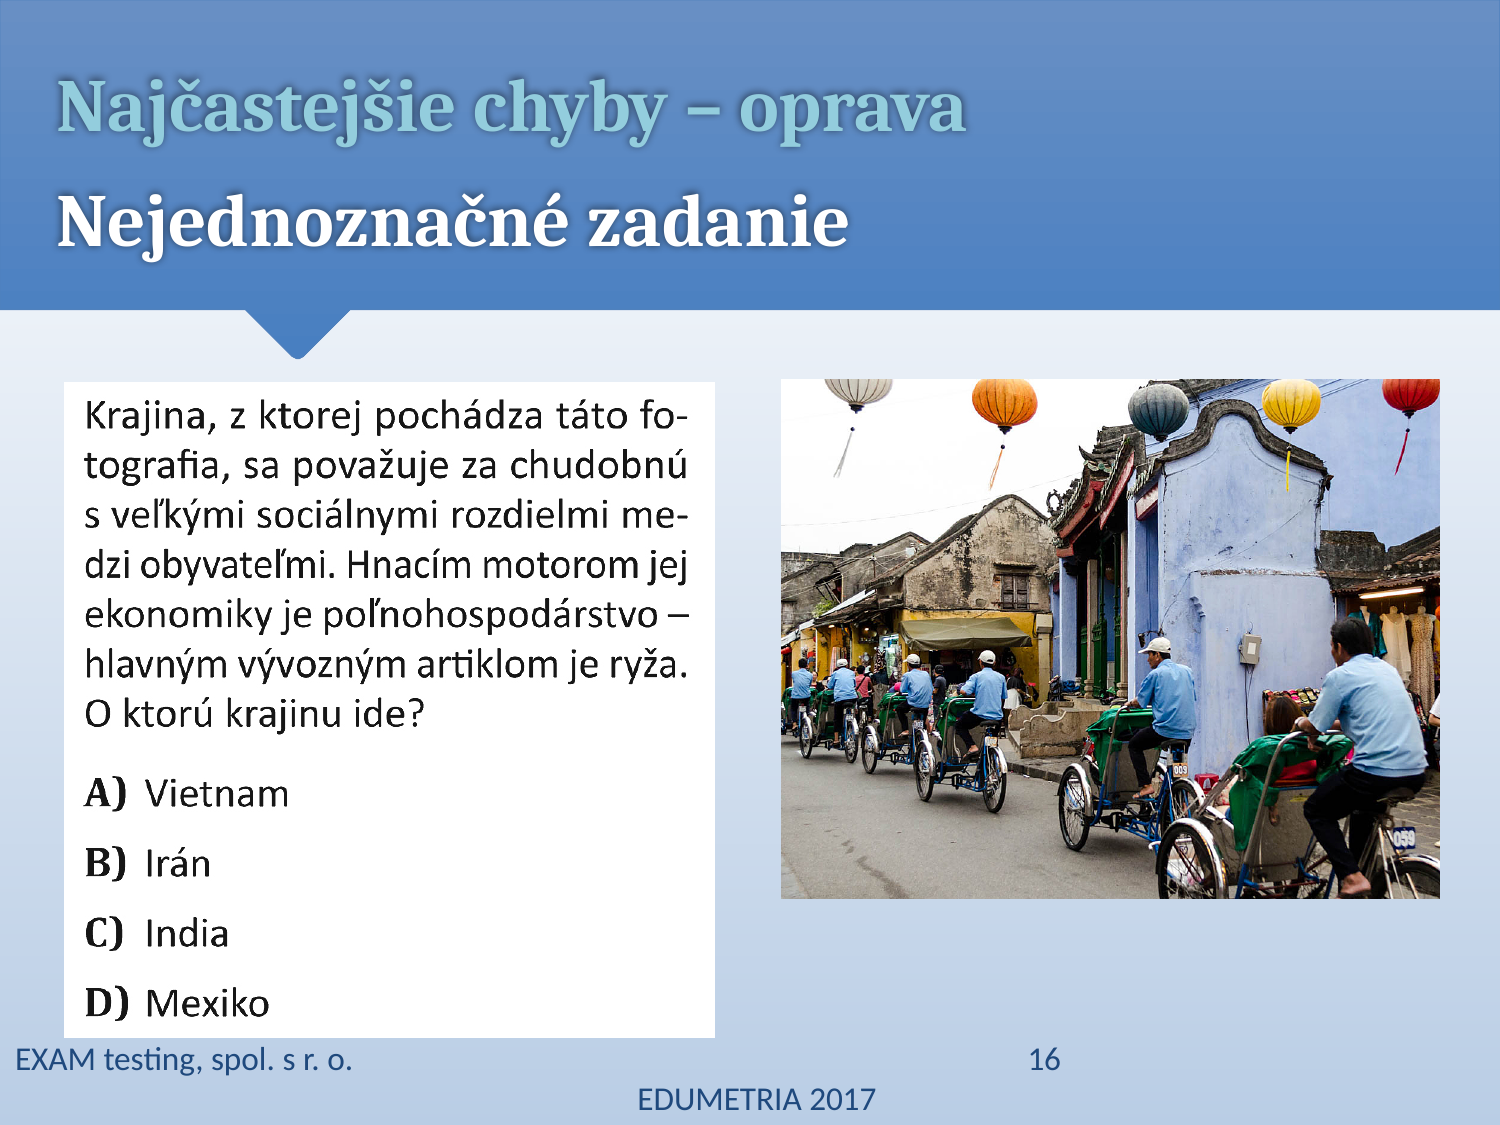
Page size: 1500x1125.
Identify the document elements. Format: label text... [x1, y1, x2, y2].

text_box [40, 381, 1460, 1067]
footer EXAM testing, spol. s r. o. 16 EDUMETRIA 2017 [0, 1067, 1500, 1125]
picture [781, 379, 1440, 899]
title Najčastejšie chyby – oprava Nejednoznačné zadanie [41, 48, 1459, 238]
picture [64, 382, 715, 1038]
